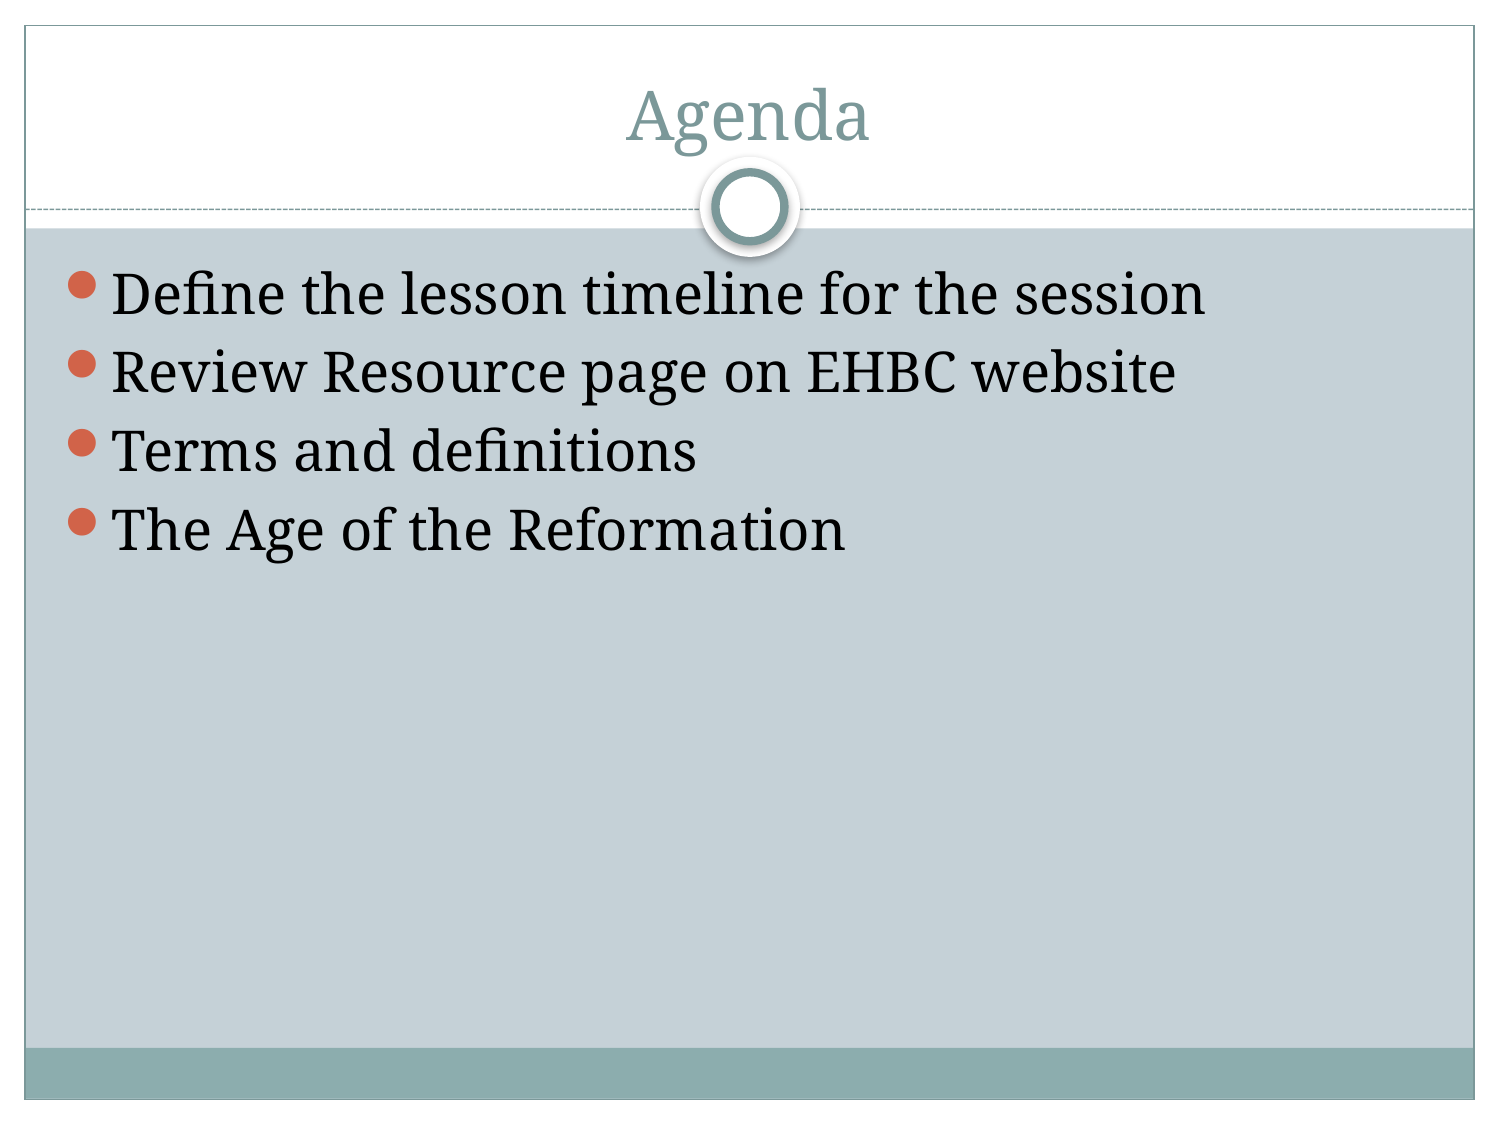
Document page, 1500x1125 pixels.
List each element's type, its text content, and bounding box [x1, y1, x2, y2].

title Agenda [49, 37, 1450, 162]
list Define the lesson timeline for the session Review Resource page on EHBC website Terms and definitions The Age of the Reformation [49, 250, 1445, 1001]
